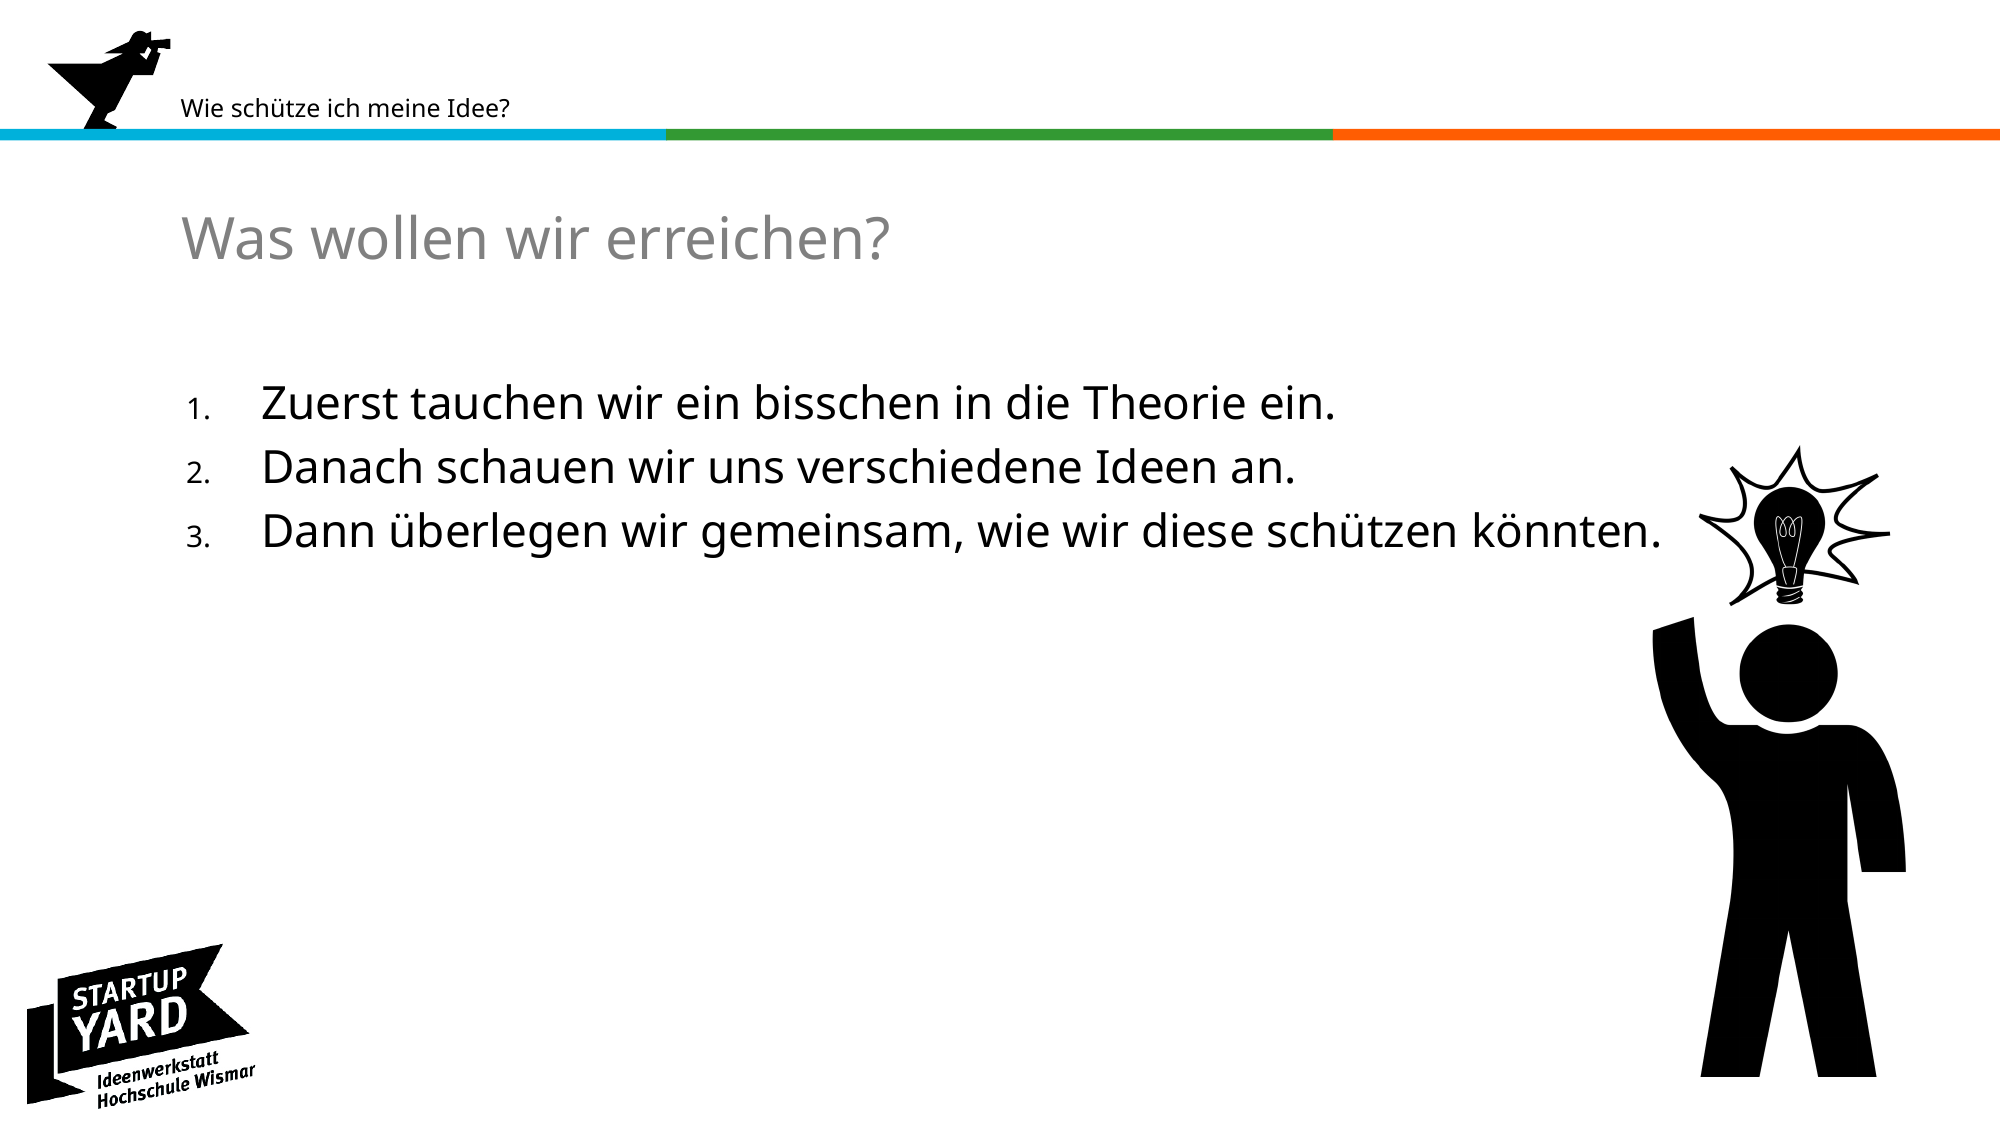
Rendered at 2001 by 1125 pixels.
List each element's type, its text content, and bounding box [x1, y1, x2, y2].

title Was wollen wir erreichen? [166, 193, 1862, 294]
list Zuerst tauchen wir ein bisschen in die Theorie ein. Danach schauen wir uns verschiedene Ideen an. Dann überlegen wir gemeinsam, wie wir diese schützen könnten. [186, 373, 1664, 1077]
picture [1621, 445, 1937, 1077]
picture [1, 933, 289, 1125]
